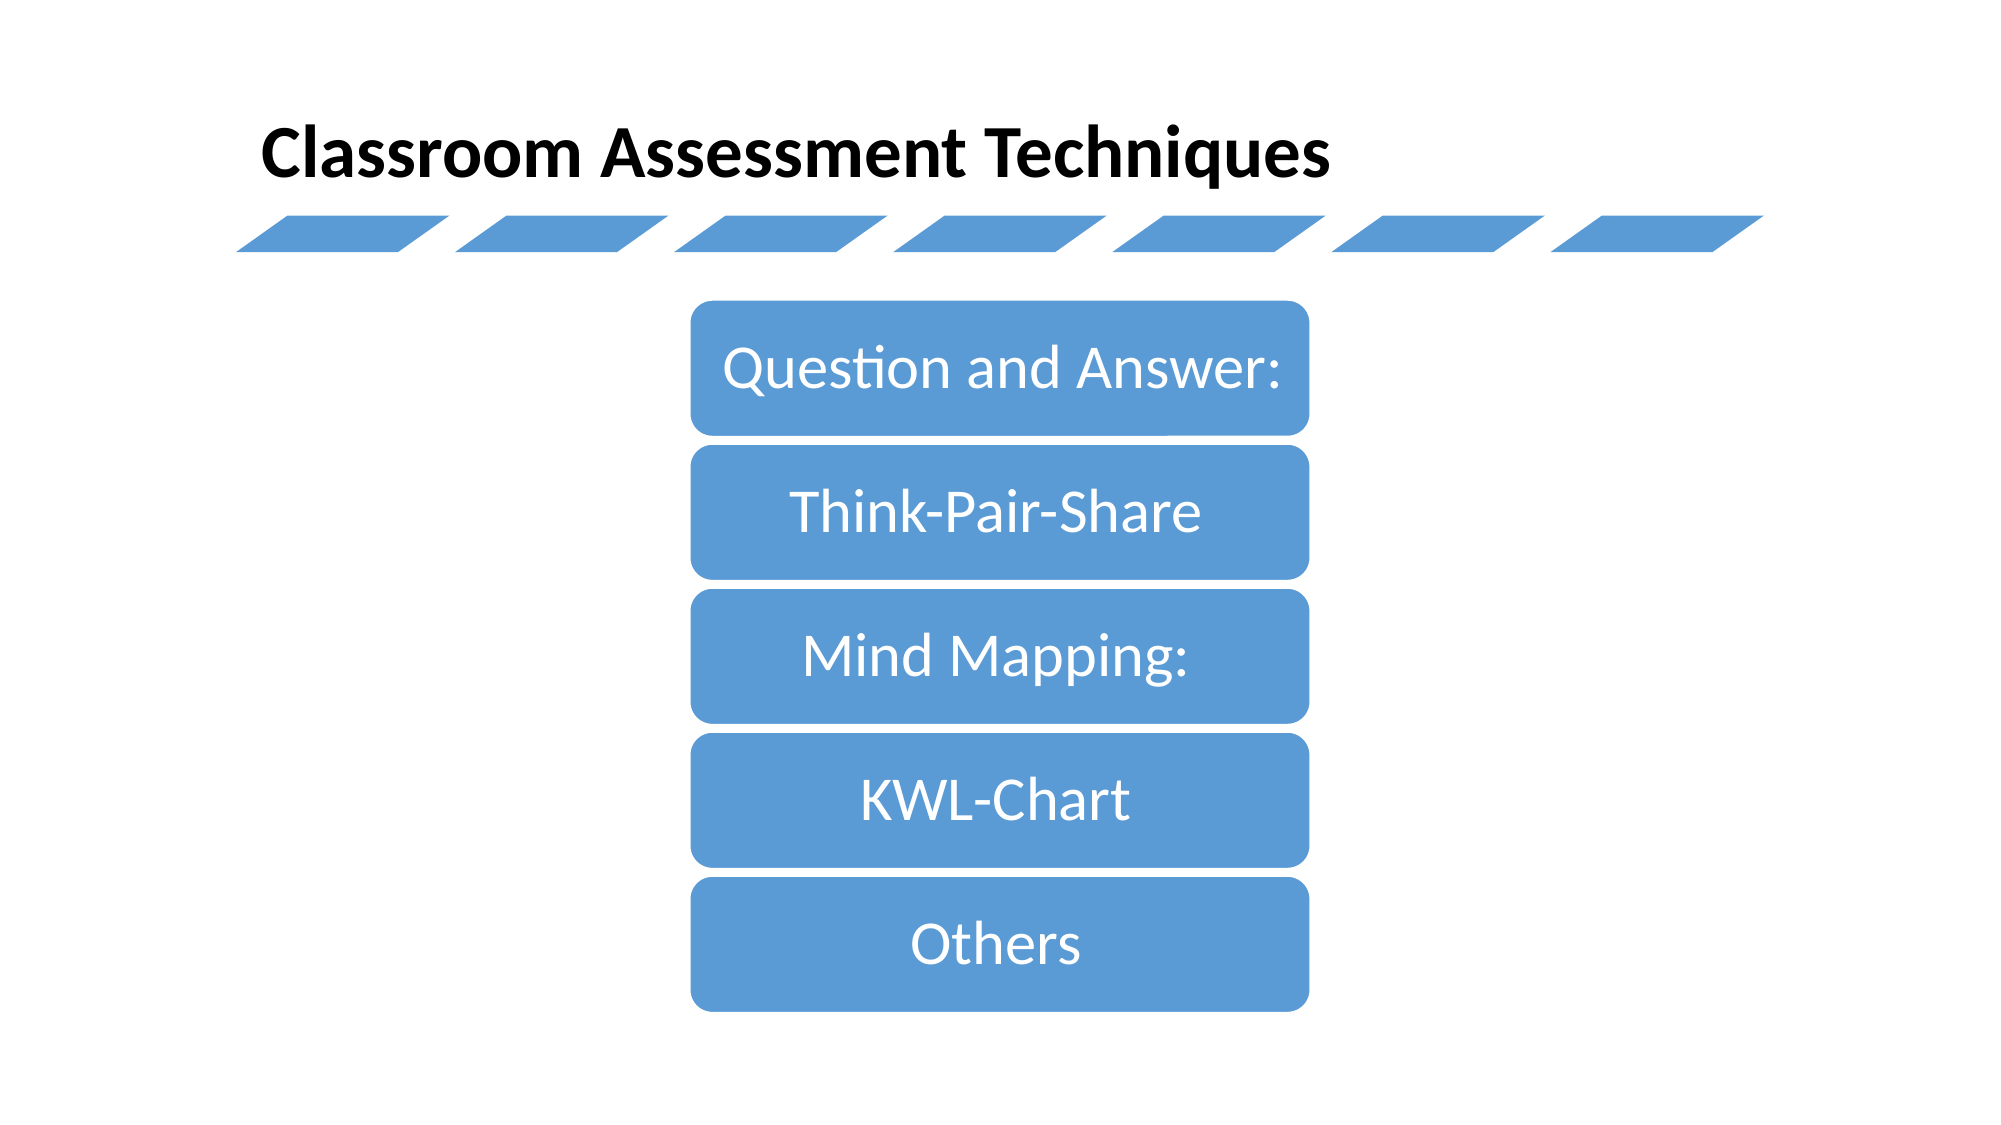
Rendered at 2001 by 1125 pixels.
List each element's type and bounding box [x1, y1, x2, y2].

list [137, 299, 1863, 1014]
text_box [137, 59, 1863, 278]
